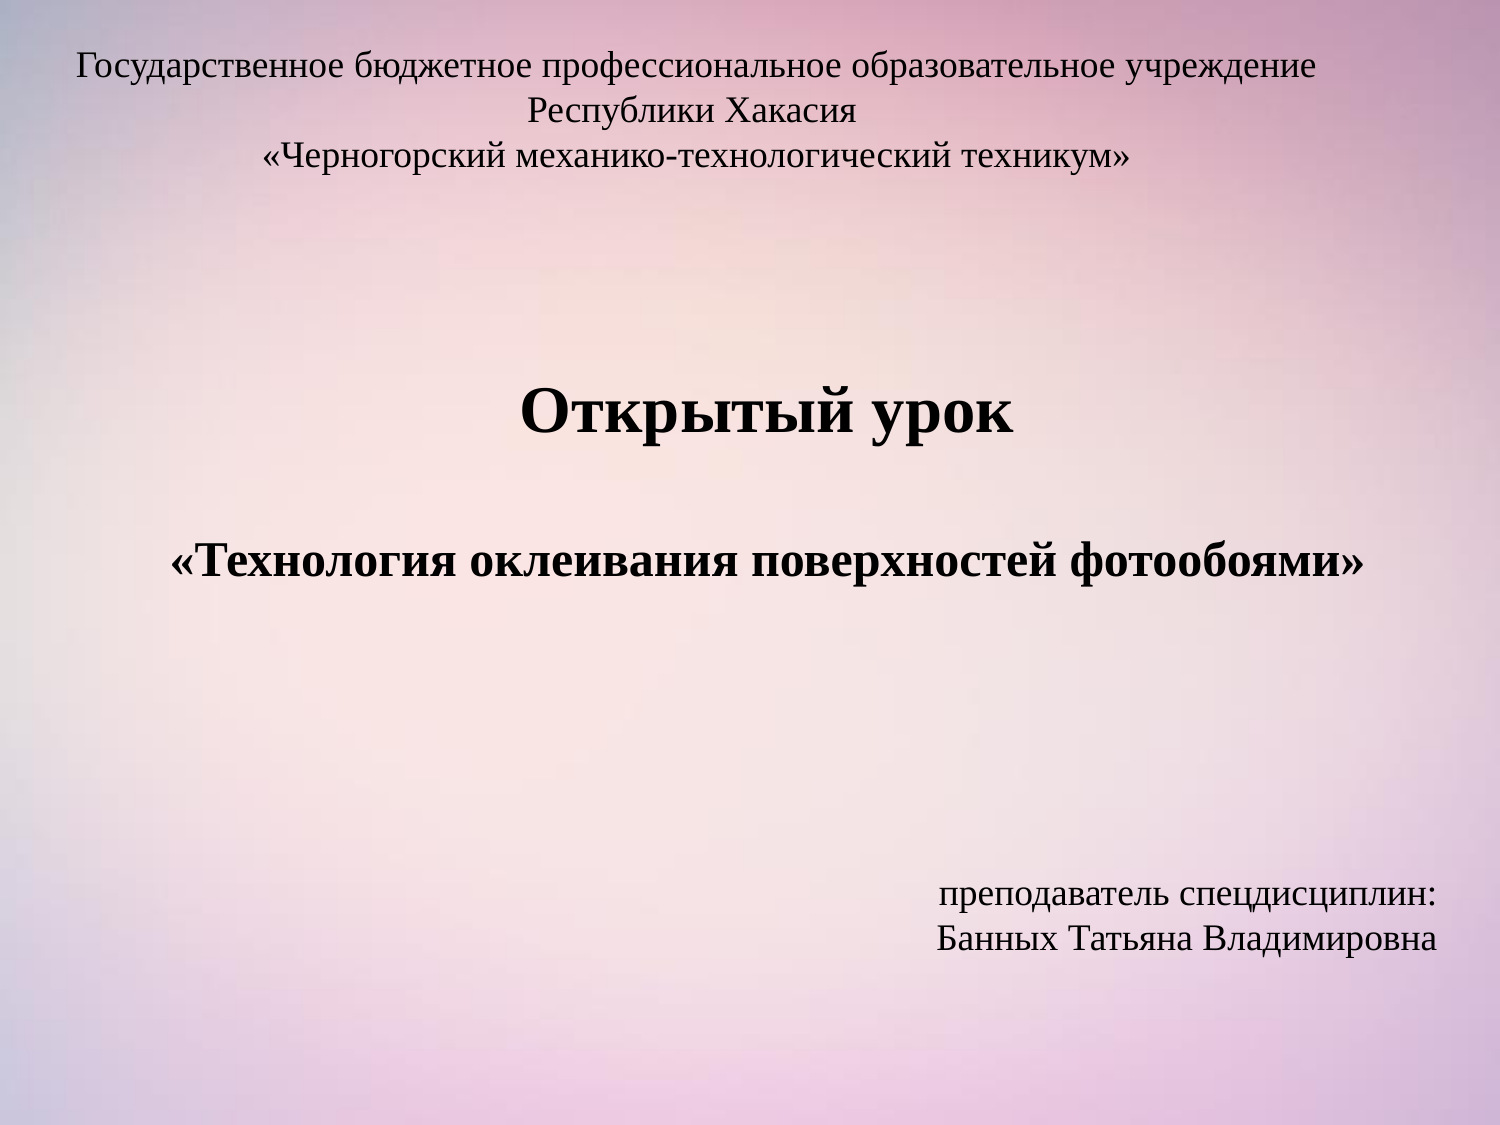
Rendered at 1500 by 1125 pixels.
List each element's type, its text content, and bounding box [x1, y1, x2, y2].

picture [0, 0, 1500, 1125]
text_box преподаватель спецдисциплин: Банных Татьяна Владимировна [808, 860, 1453, 966]
text_box Государственное бюджетное профессиональное образовательное учреждение Республики Хакасия «Черногорский механико-технологический техникум» [41, 32, 1353, 228]
text_box Открытый урок «Технология оклеивания поверхностей фотообоями» [154, 278, 1381, 824]
